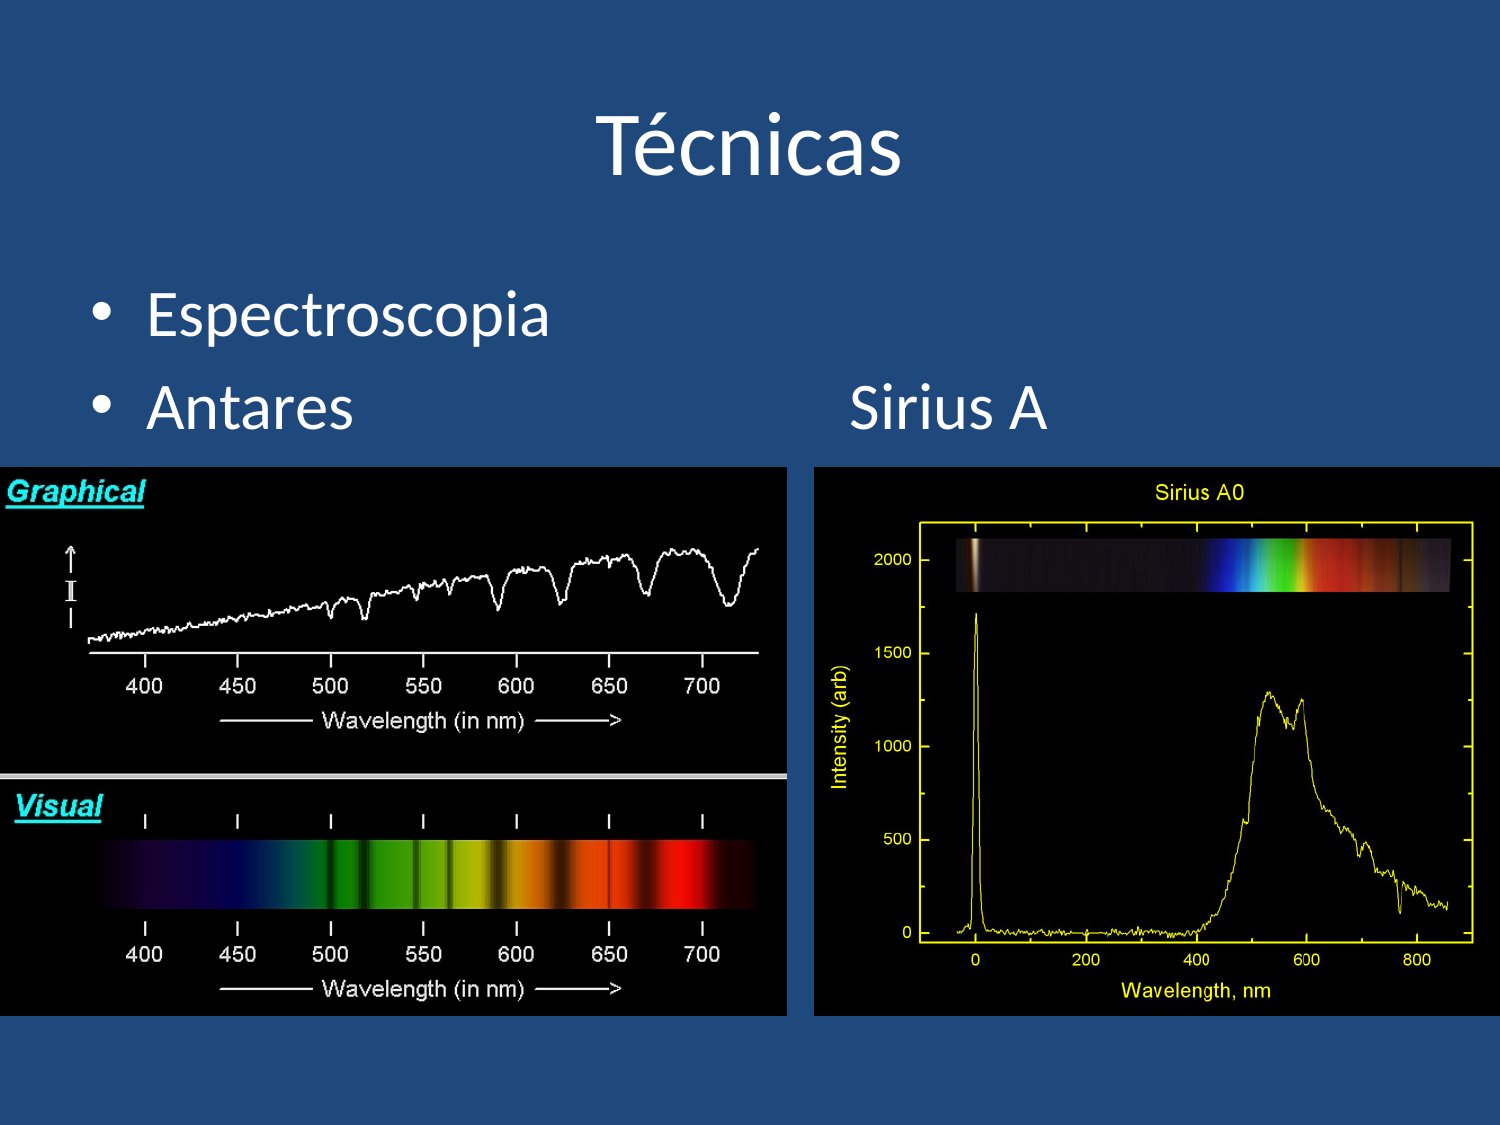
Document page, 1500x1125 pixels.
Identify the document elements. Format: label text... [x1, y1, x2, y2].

list Espectroscopia Antares Sirius A [75, 262, 1425, 1005]
picture [814, 467, 1500, 1017]
title Técnicas [75, 45, 1425, 233]
picture [0, 467, 787, 1017]
